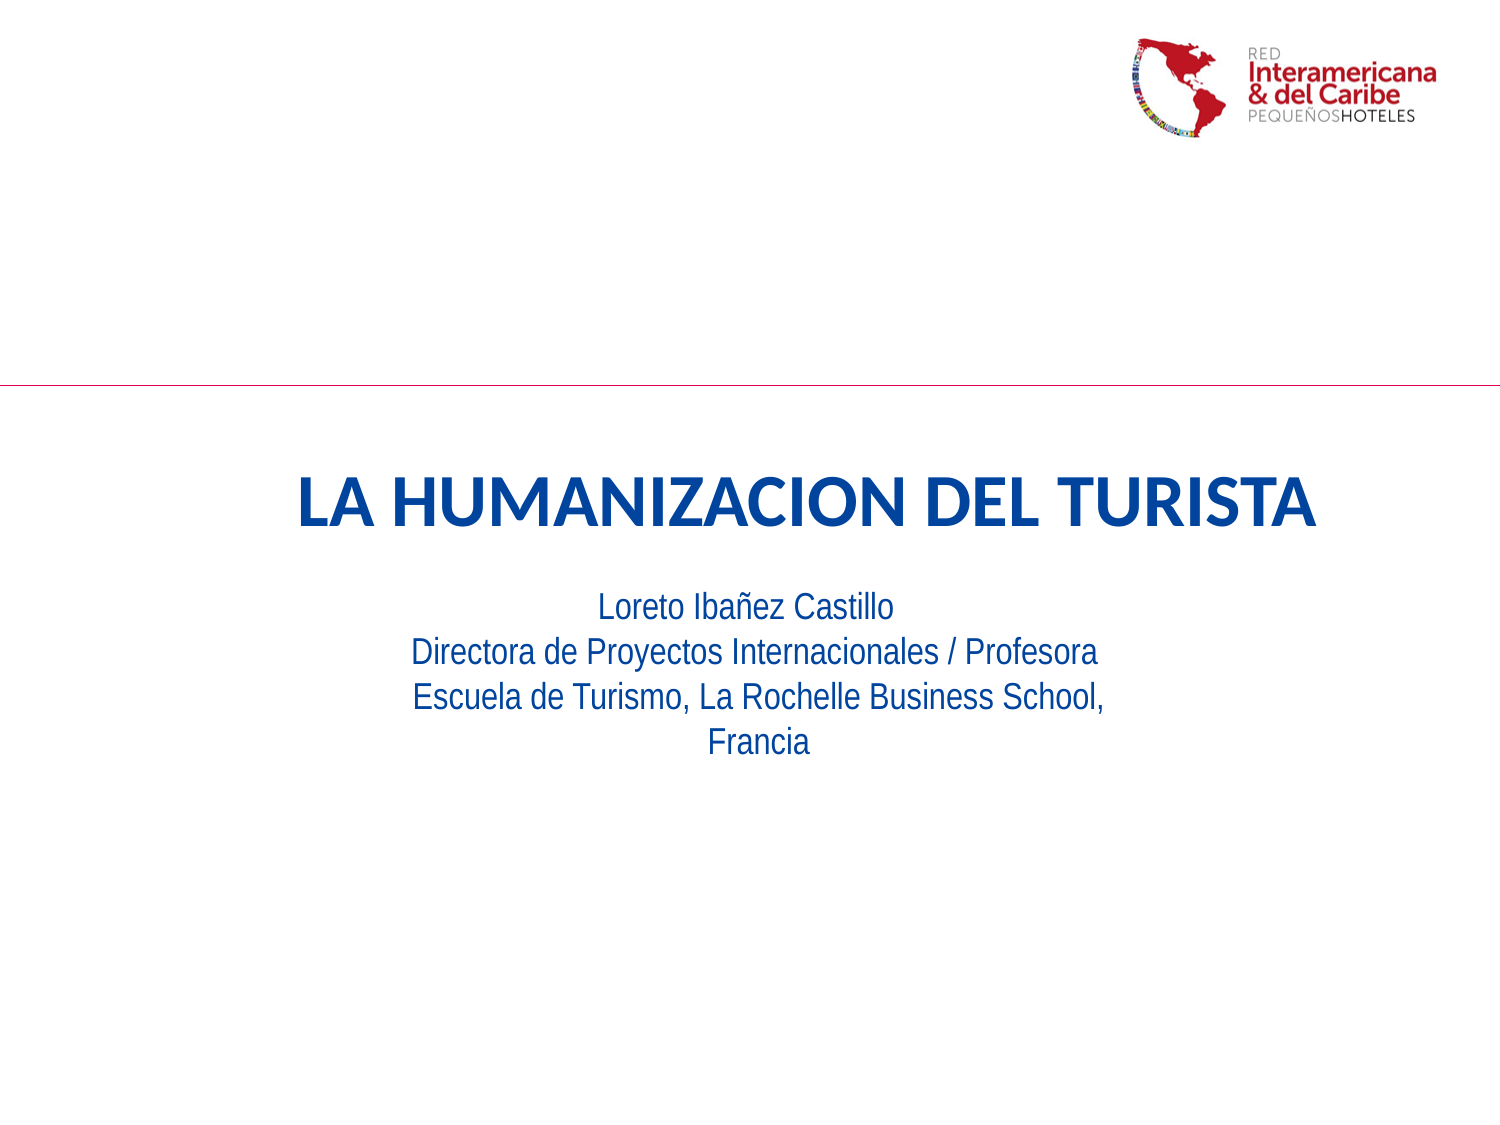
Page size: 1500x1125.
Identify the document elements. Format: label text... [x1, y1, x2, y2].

text_box LA HUMANIZACION DEL TURISTA [282, 444, 1333, 550]
text_box Loreto Ibañez Castillo Directora de Proyectos Internacionales / Profesora Escuela de Turismo, La Rochelle Business School, Francia [383, 574, 1134, 769]
picture [1127, 30, 1440, 144]
